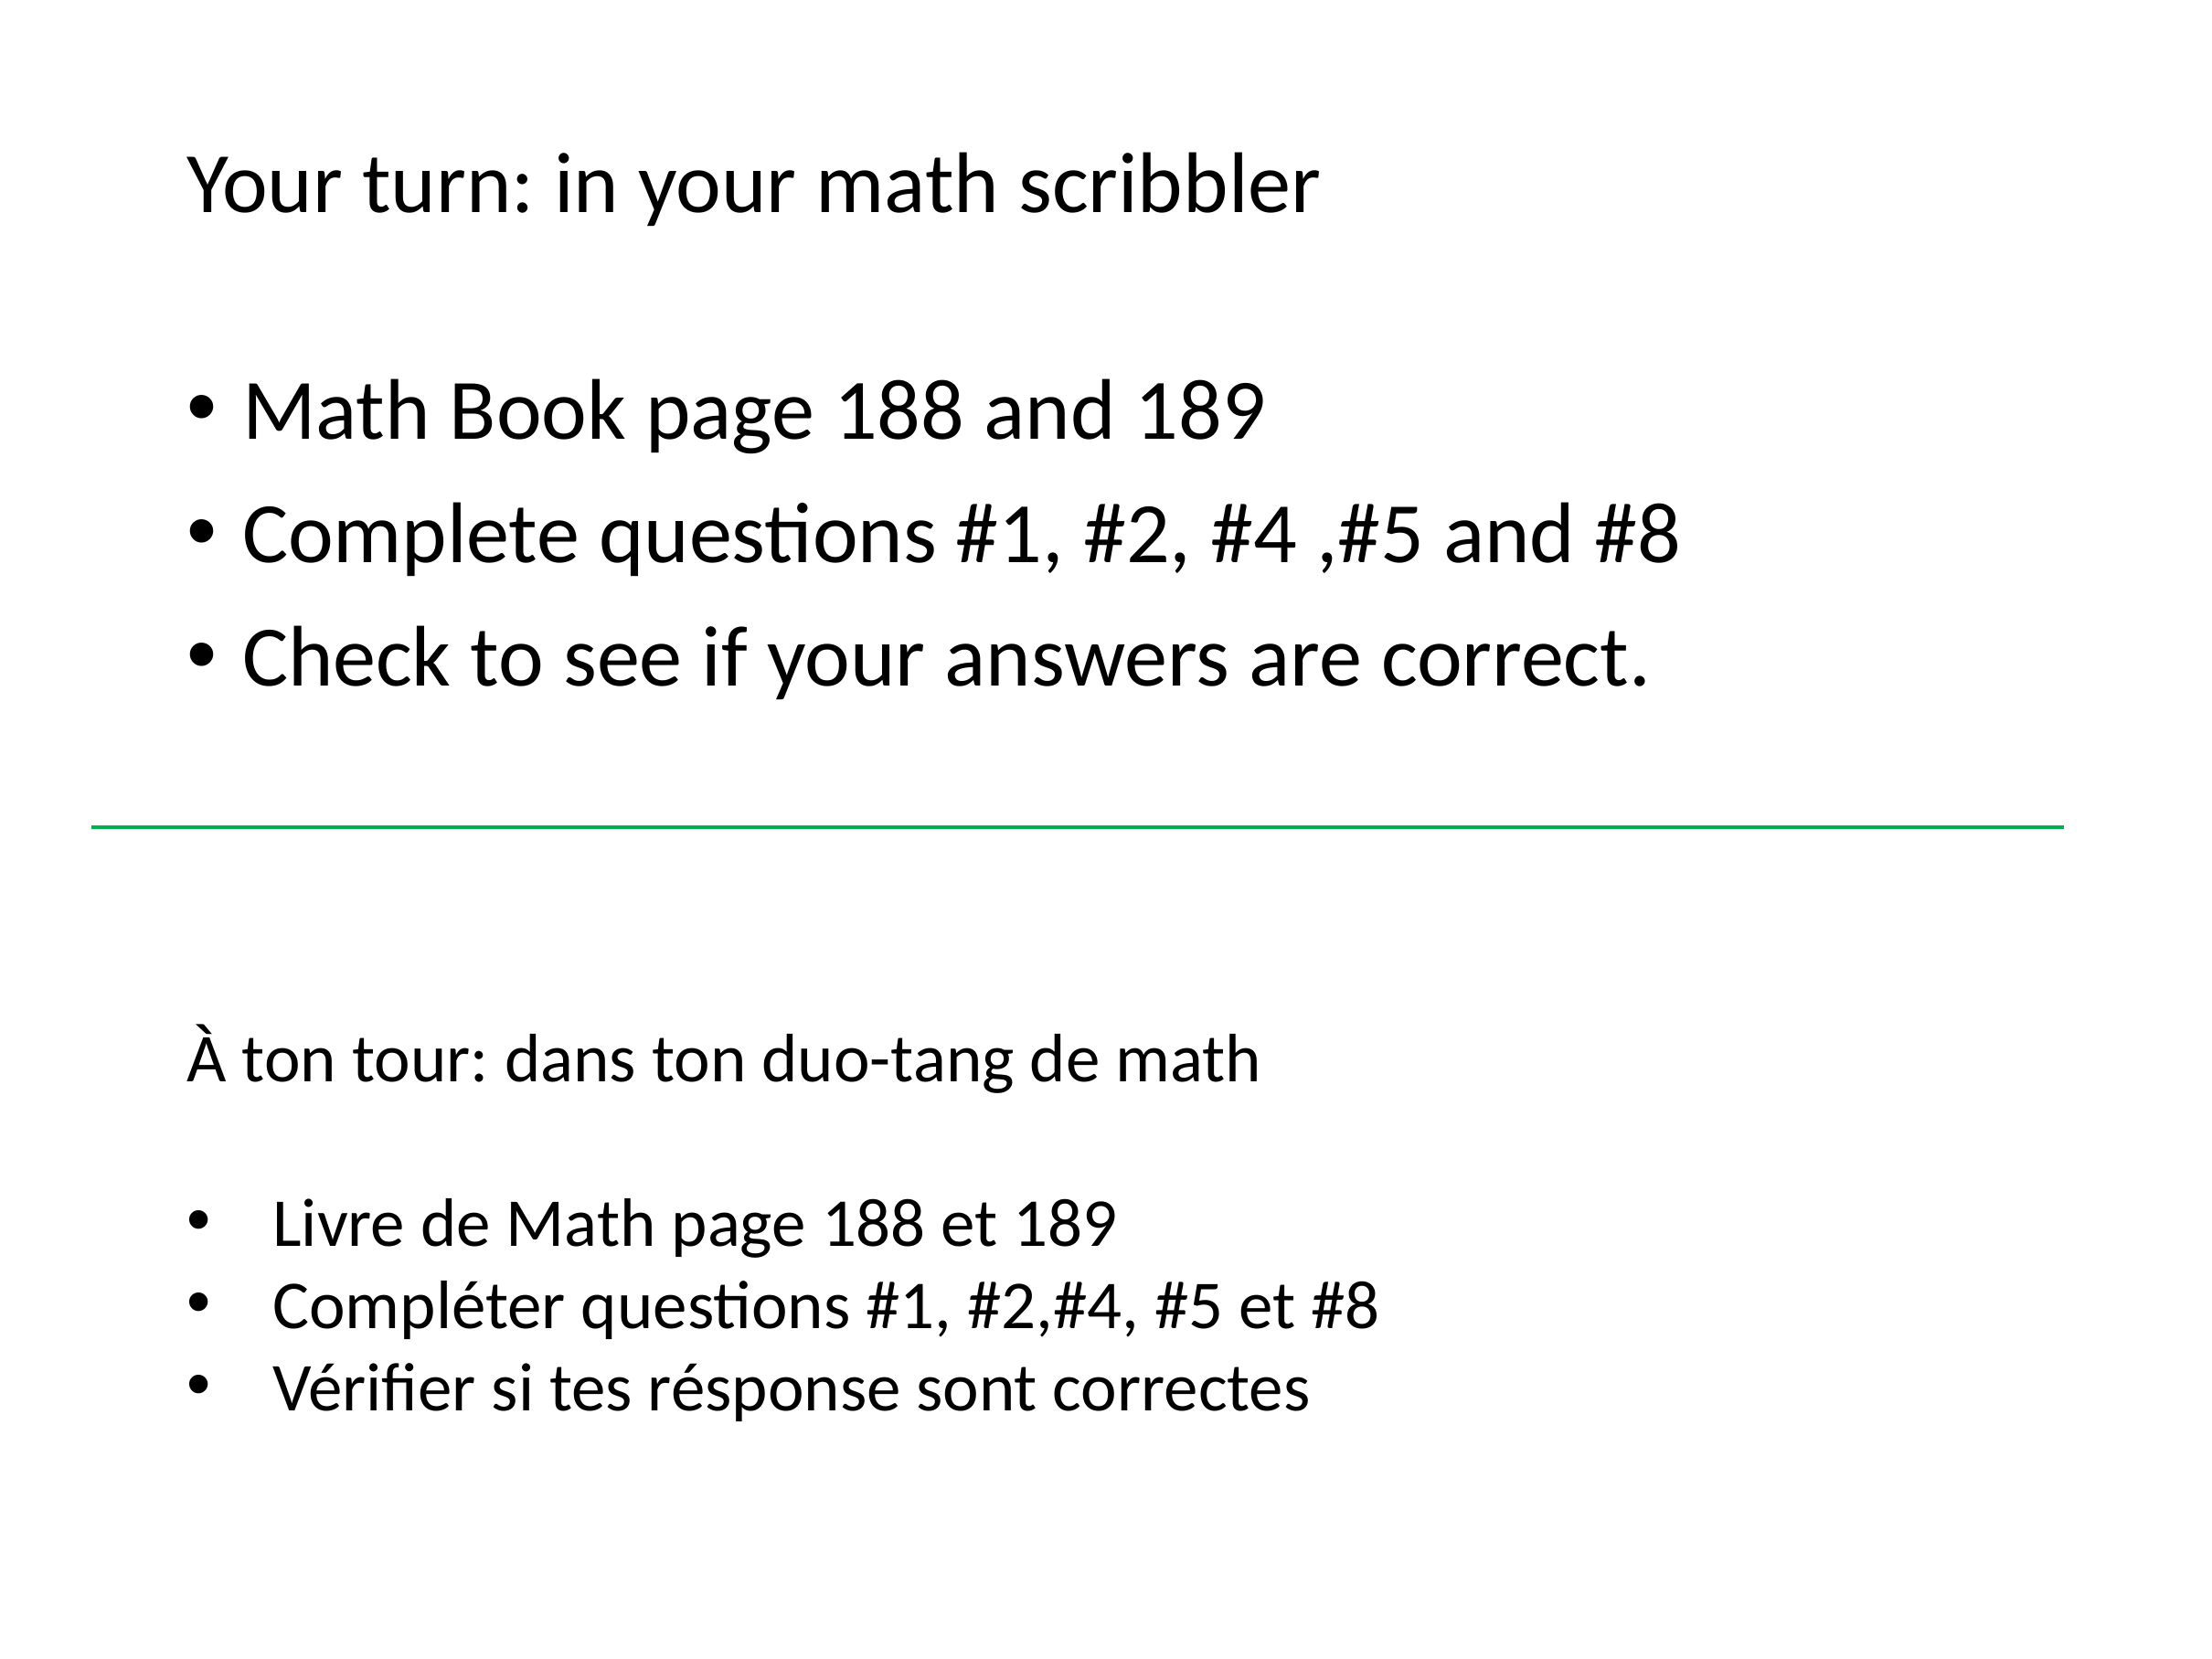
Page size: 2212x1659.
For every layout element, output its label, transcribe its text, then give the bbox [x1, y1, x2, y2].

list Your turn: in your math scribbler Math Book page 188 and 189 Complete questions #1, #2, #4 ,#5 and #8 Check to see if your answers are correct. [173, 38, 2081, 1091]
text_box À ton tour: dans ton duo-tang de math Livre de Math page 188 et 189 Compléter questions #1, #2,#4, #5 et #8 Vérifier si tes résponse sont correctes [173, 1006, 1613, 1431]
